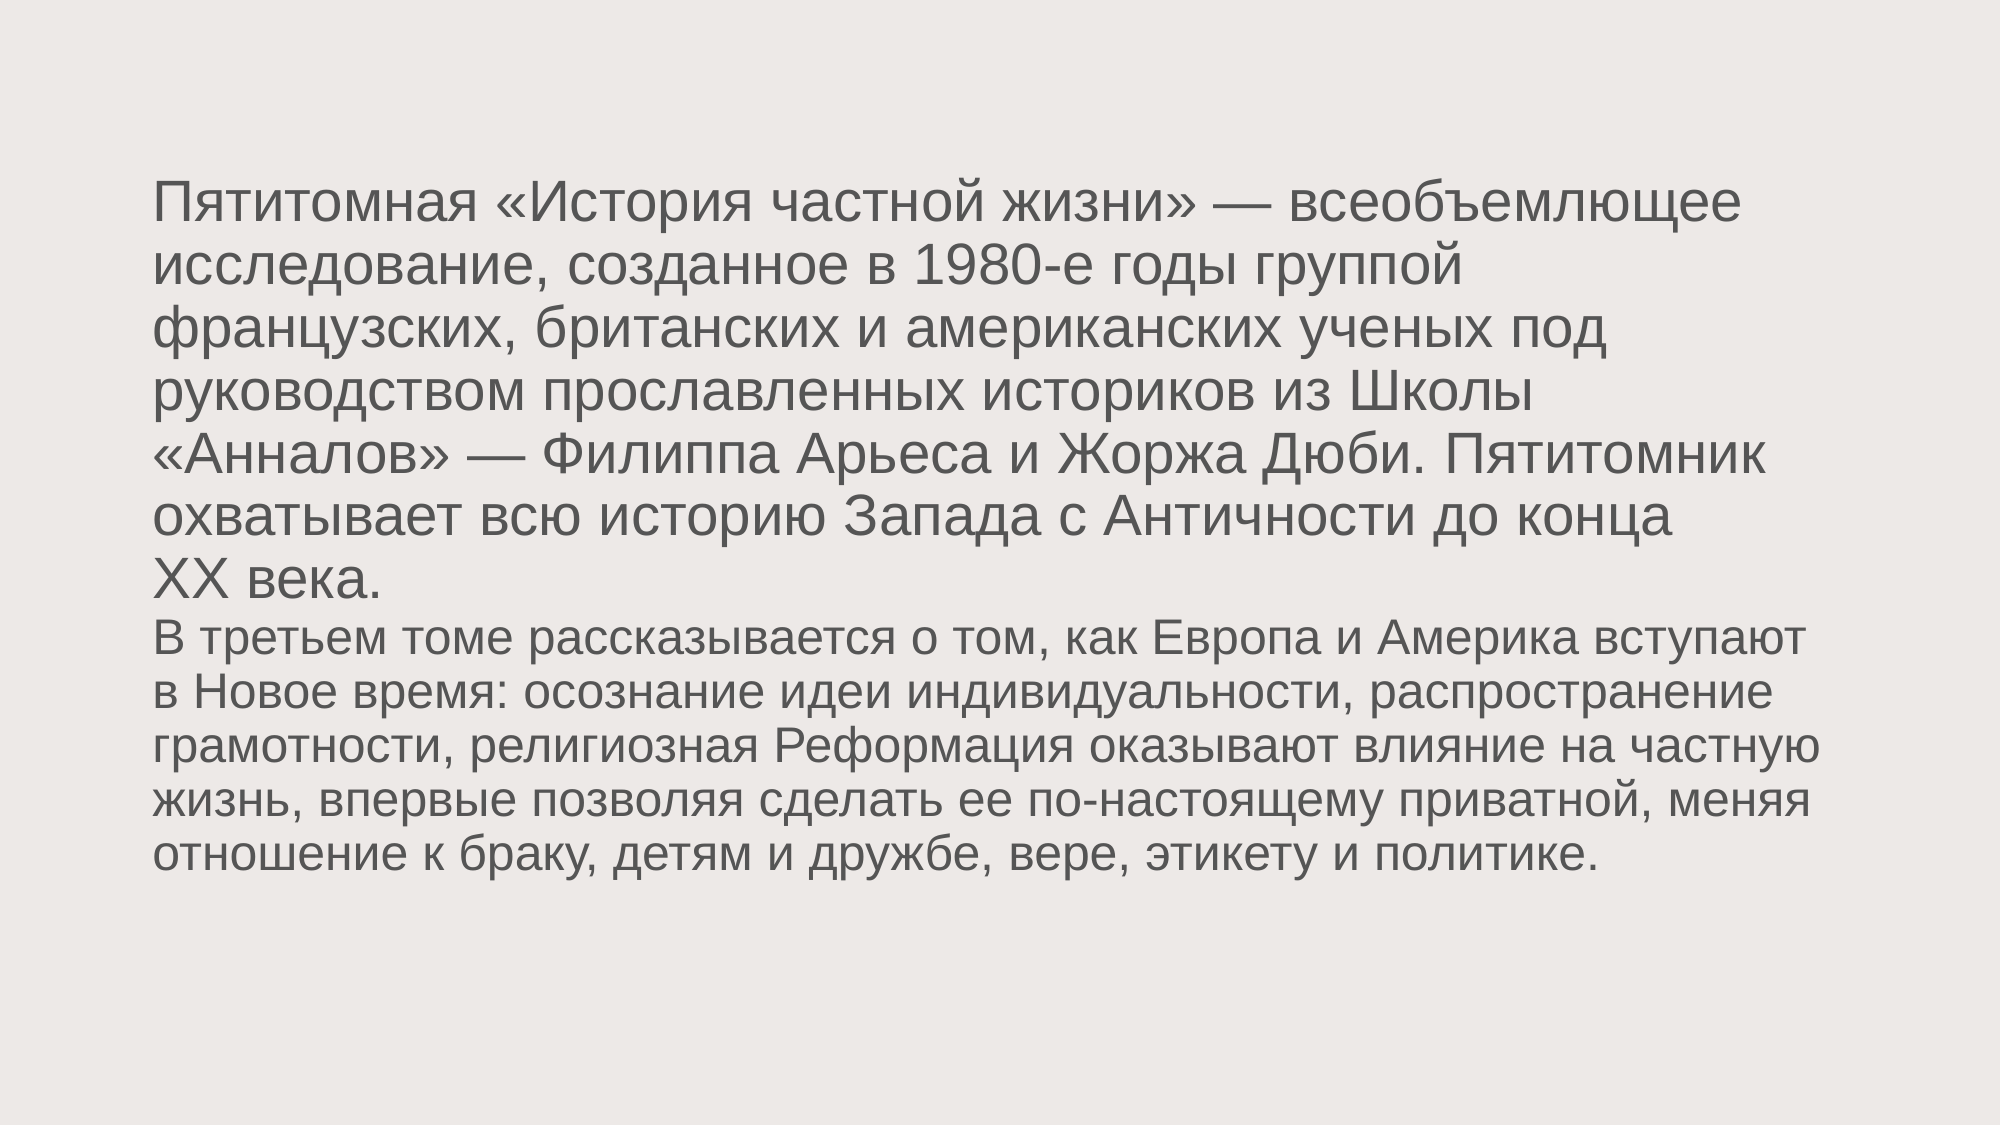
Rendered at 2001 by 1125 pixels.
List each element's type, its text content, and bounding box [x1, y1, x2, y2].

title Пятитомная «История частной жизни» — всеобъемлющее исследование, созданное в 1980-е годы группой французских, британских и американских ученых под руководством прославленных историков из Школы «Анналов» — Филиппа Арьеса и Жоржа Дюби. Пятитомник охватывает всю историю Запада с Античности до конца XX века. В третьем томе рассказывается о том, как Европа и Америка вступают в Новое время: осознание идеи индивидуальности, распространение грамотности, религиозная Реформация оказывают влияние на частную жизнь, впервые позволяя сделать ее по-настоящему приватной, меняя отношение к браку, детям и дружбе, вере, этикету и политике. [137, 163, 1863, 992]
